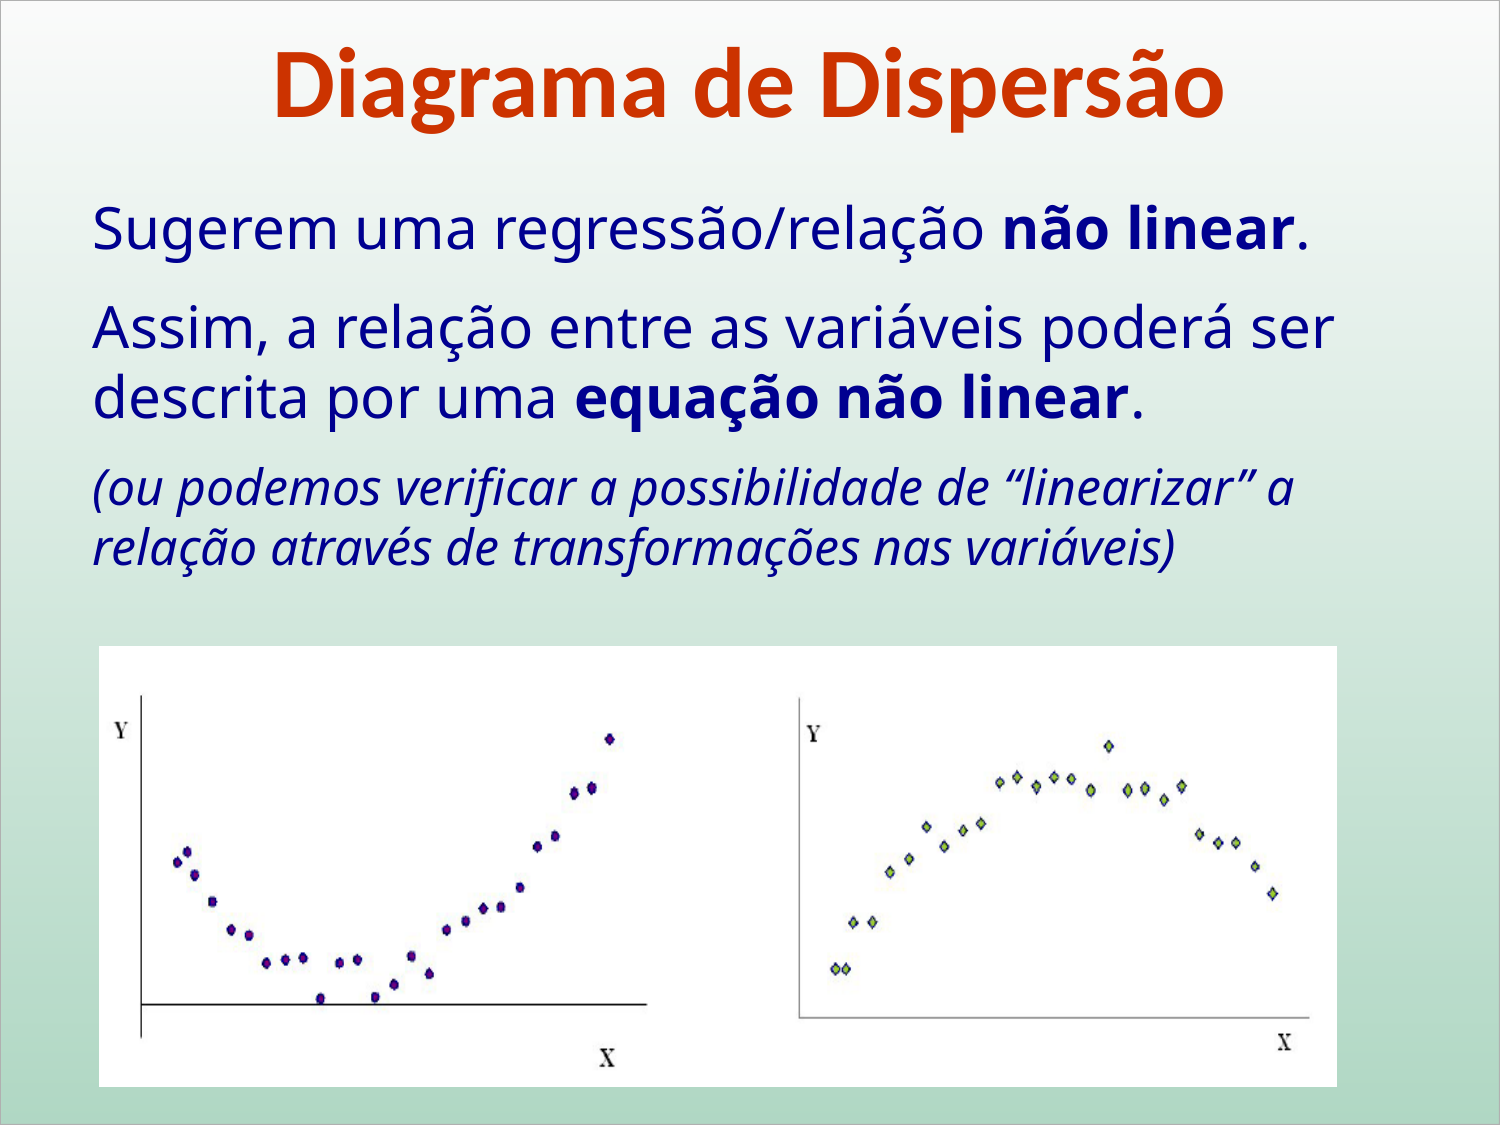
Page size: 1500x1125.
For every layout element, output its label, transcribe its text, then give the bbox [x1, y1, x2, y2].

picture [99, 645, 1338, 1087]
text_box Diagrama de Dispersão [0, 10, 1500, 145]
list Sugerem uma regressão/relação não linear. Assim, a relação entre as variáveis poderá ser descrita por uma equação não linear. (ou podemos verificar a possibilidade de “linearizar” a relação através de transformações nas variáveis) [77, 183, 1425, 1118]
